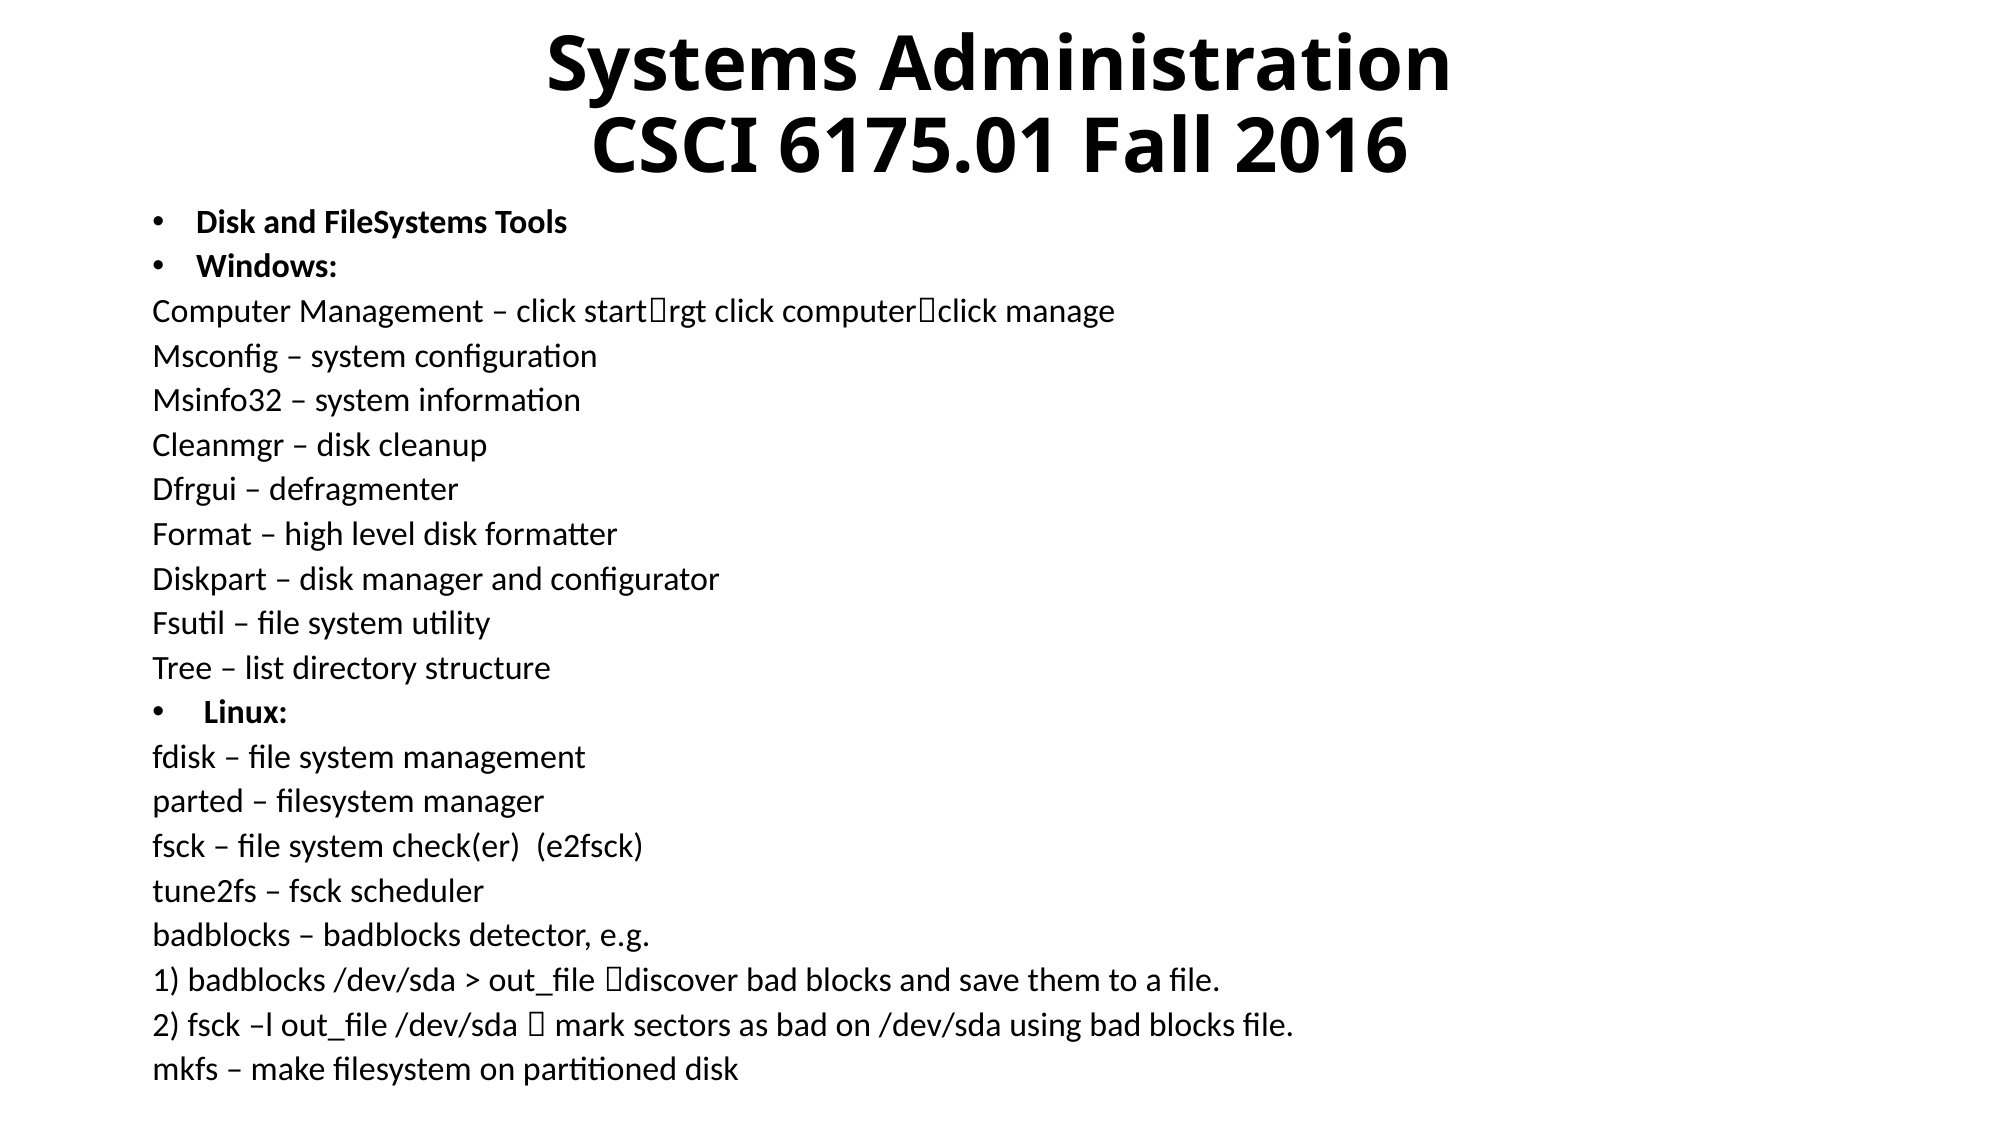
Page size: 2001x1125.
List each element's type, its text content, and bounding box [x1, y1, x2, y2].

list Disk and FileSystems Tools Windows: Computer Management – click startrgt click computerclick manage Msconfig – system configuration Msinfo32 – system information Cleanmgr – disk cleanup Dfrgui – defragmenter Format – high level disk formatter Diskpart – disk manager and configurator Fsutil – file system utility Tree – list directory structure Linux: fdisk – file system management parted – filesystem manager fsck – file system check(er) (e2fsck) tune2fs – fsck scheduler badblocks – badblocks detector, e.g. 1) badblocks /dev/sda > out_file discover bad blocks and save them to a file. 2) fsck –l out_file /dev/sda  mark sectors as bad on /dev/sda using bad blocks file. mkfs – make filesystem on partitioned disk [137, 196, 1863, 1109]
title Systems Administration CSCI 6175.01 Fall 2016 [137, 16, 1863, 196]
